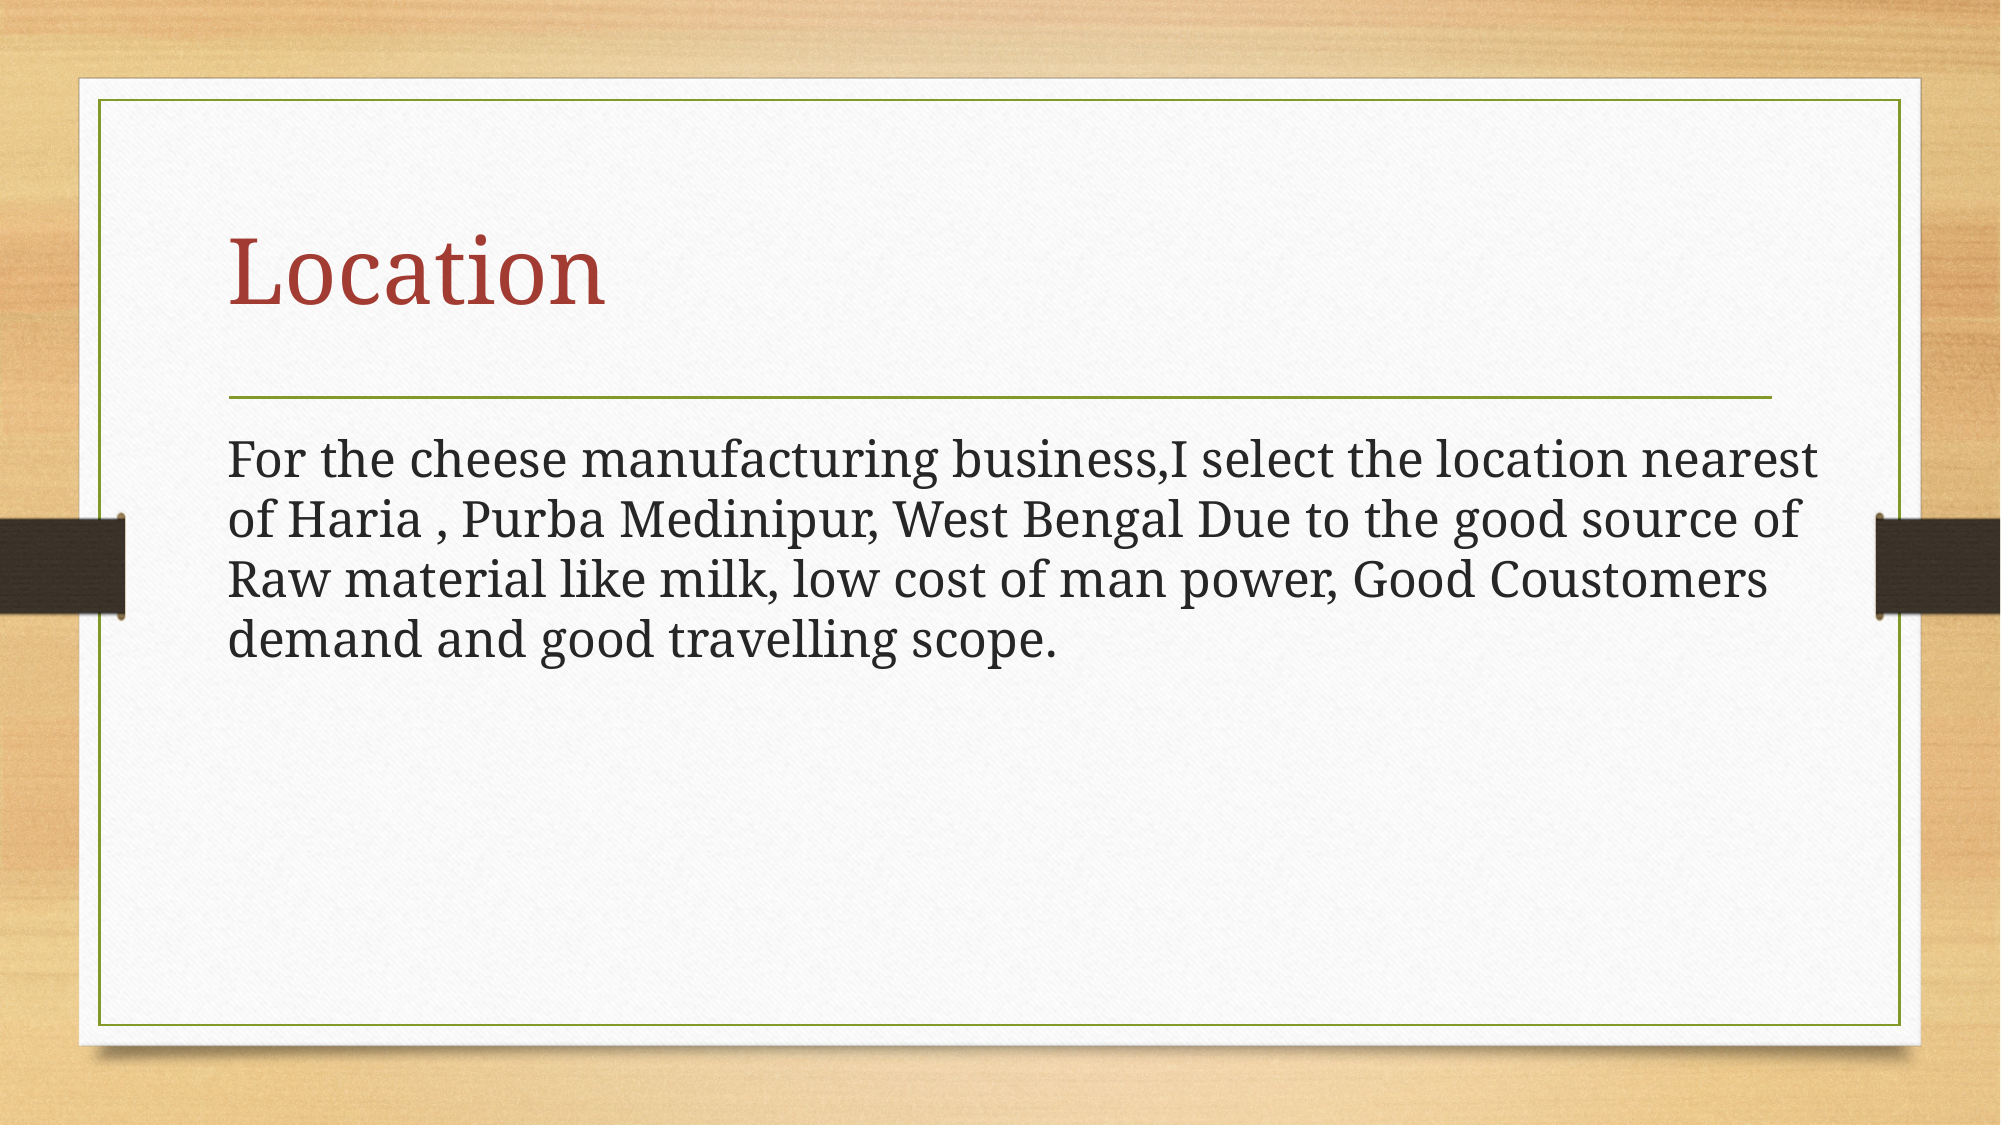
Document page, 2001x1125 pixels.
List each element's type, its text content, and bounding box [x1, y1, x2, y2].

title Location [212, 161, 1788, 375]
list For the cheese manufacturing business,I select the location nearest of Haria , Purba Medinipur, West Bengal Due to the good source of Raw material like milk, low cost of man power, Good Coustomers demand and good travelling scope. [212, 419, 1840, 964]
picture [0, 0, 2001, 1125]
